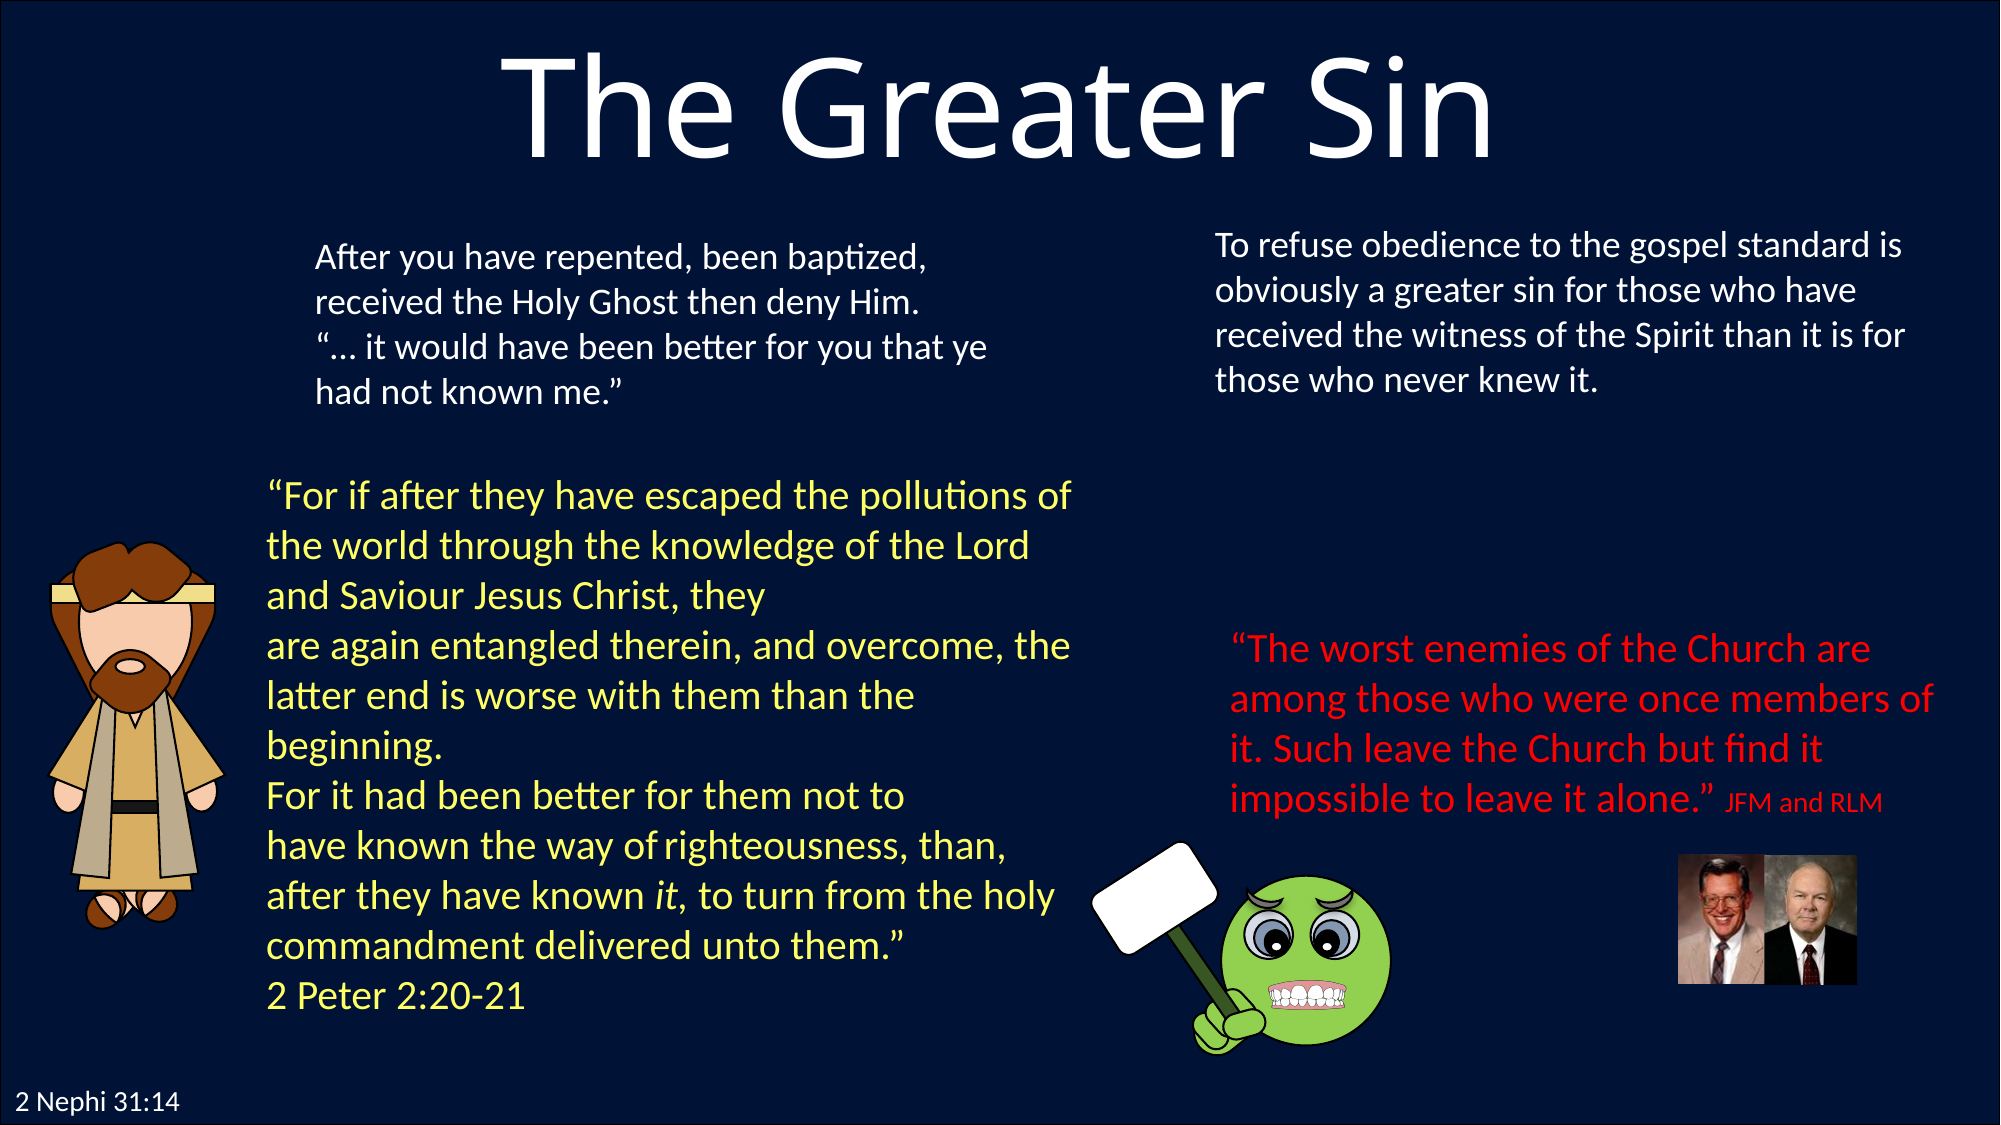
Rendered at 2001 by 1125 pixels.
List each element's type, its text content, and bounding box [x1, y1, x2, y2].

text_box 2 Nephi 31:14 [0, 1074, 788, 1125]
text_box [0, 0, 2000, 1125]
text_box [1096, 862, 1391, 1052]
text_box After you have repented, been baptized, received the Holy Ghost then deny Him. “… it would have been better for you that ye had not known me.” [300, 224, 1013, 420]
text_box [1678, 854, 1858, 985]
text_box To refuse obedience to the gospel standard is obviously a greater sin for those who have received the witness of the Spirit than it is for those who never knew it. [1200, 212, 1952, 408]
text_box “The worst enemies of the Church are among those who were once members of it. Such leave the Church but find it impossible to leave it alone.” JFM and RLM [1214, 613, 1976, 829]
text_box The Greater Sin [249, 12, 1750, 193]
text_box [50, 539, 218, 921]
text_box “For if after they have escaped the pollutions of the world through the knowledge of the Lord and Saviour Jesus Christ, they are again entangled therein, and overcome, the latter end is worse with them than the beginning. For it had been better for them not to have known the way of righteousness, than, after they have known it, to turn from the holy commandment delivered unto them.” 2 Peter 2:20-21 [251, 460, 1102, 1026]
